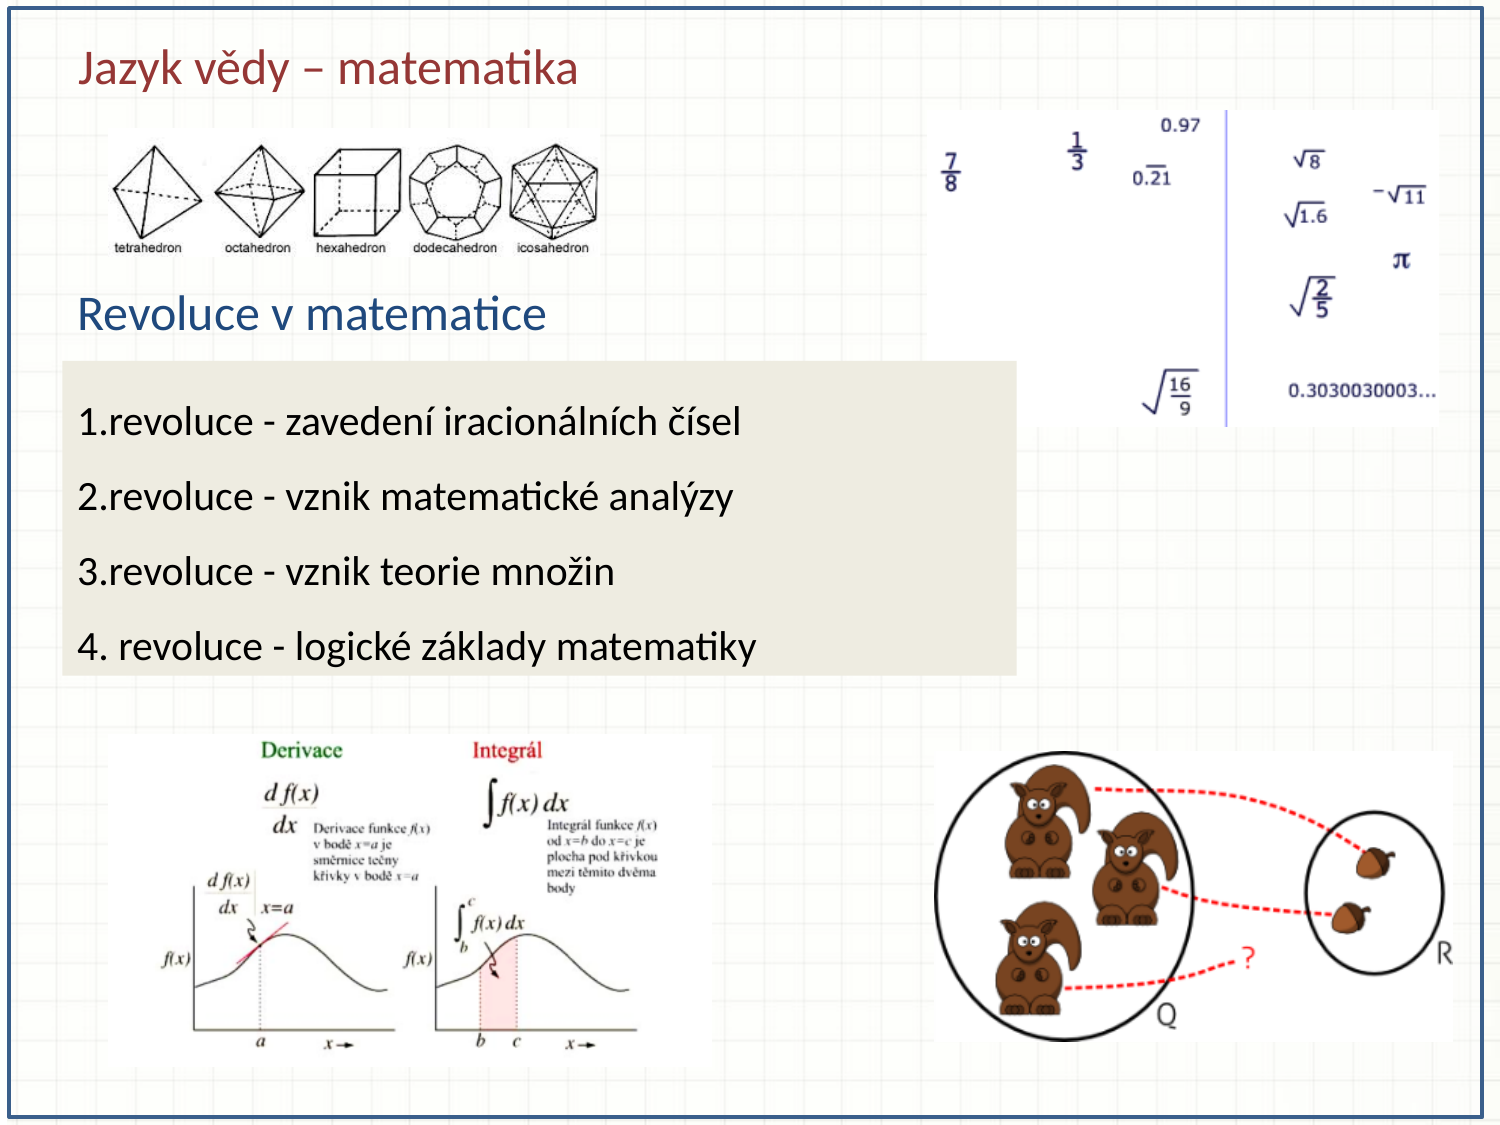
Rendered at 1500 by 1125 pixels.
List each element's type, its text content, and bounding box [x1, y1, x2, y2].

picture [7, 0, 1500, 1125]
picture [108, 128, 600, 257]
text_box Jazyk vědy – matematika [63, 27, 595, 103]
picture [934, 751, 1453, 1043]
text_box 1.revoluce - zavedení iracionálních čísel 2.revoluce - vznik matematické analýzy 3.revoluce - vznik teorie množin 4. revoluce - logické základy matematiky [62, 360, 1017, 676]
picture [108, 734, 712, 1067]
text_box Revoluce v matematice [62, 273, 684, 349]
picture [926, 110, 1439, 427]
text_box [7, 6, 1484, 1119]
